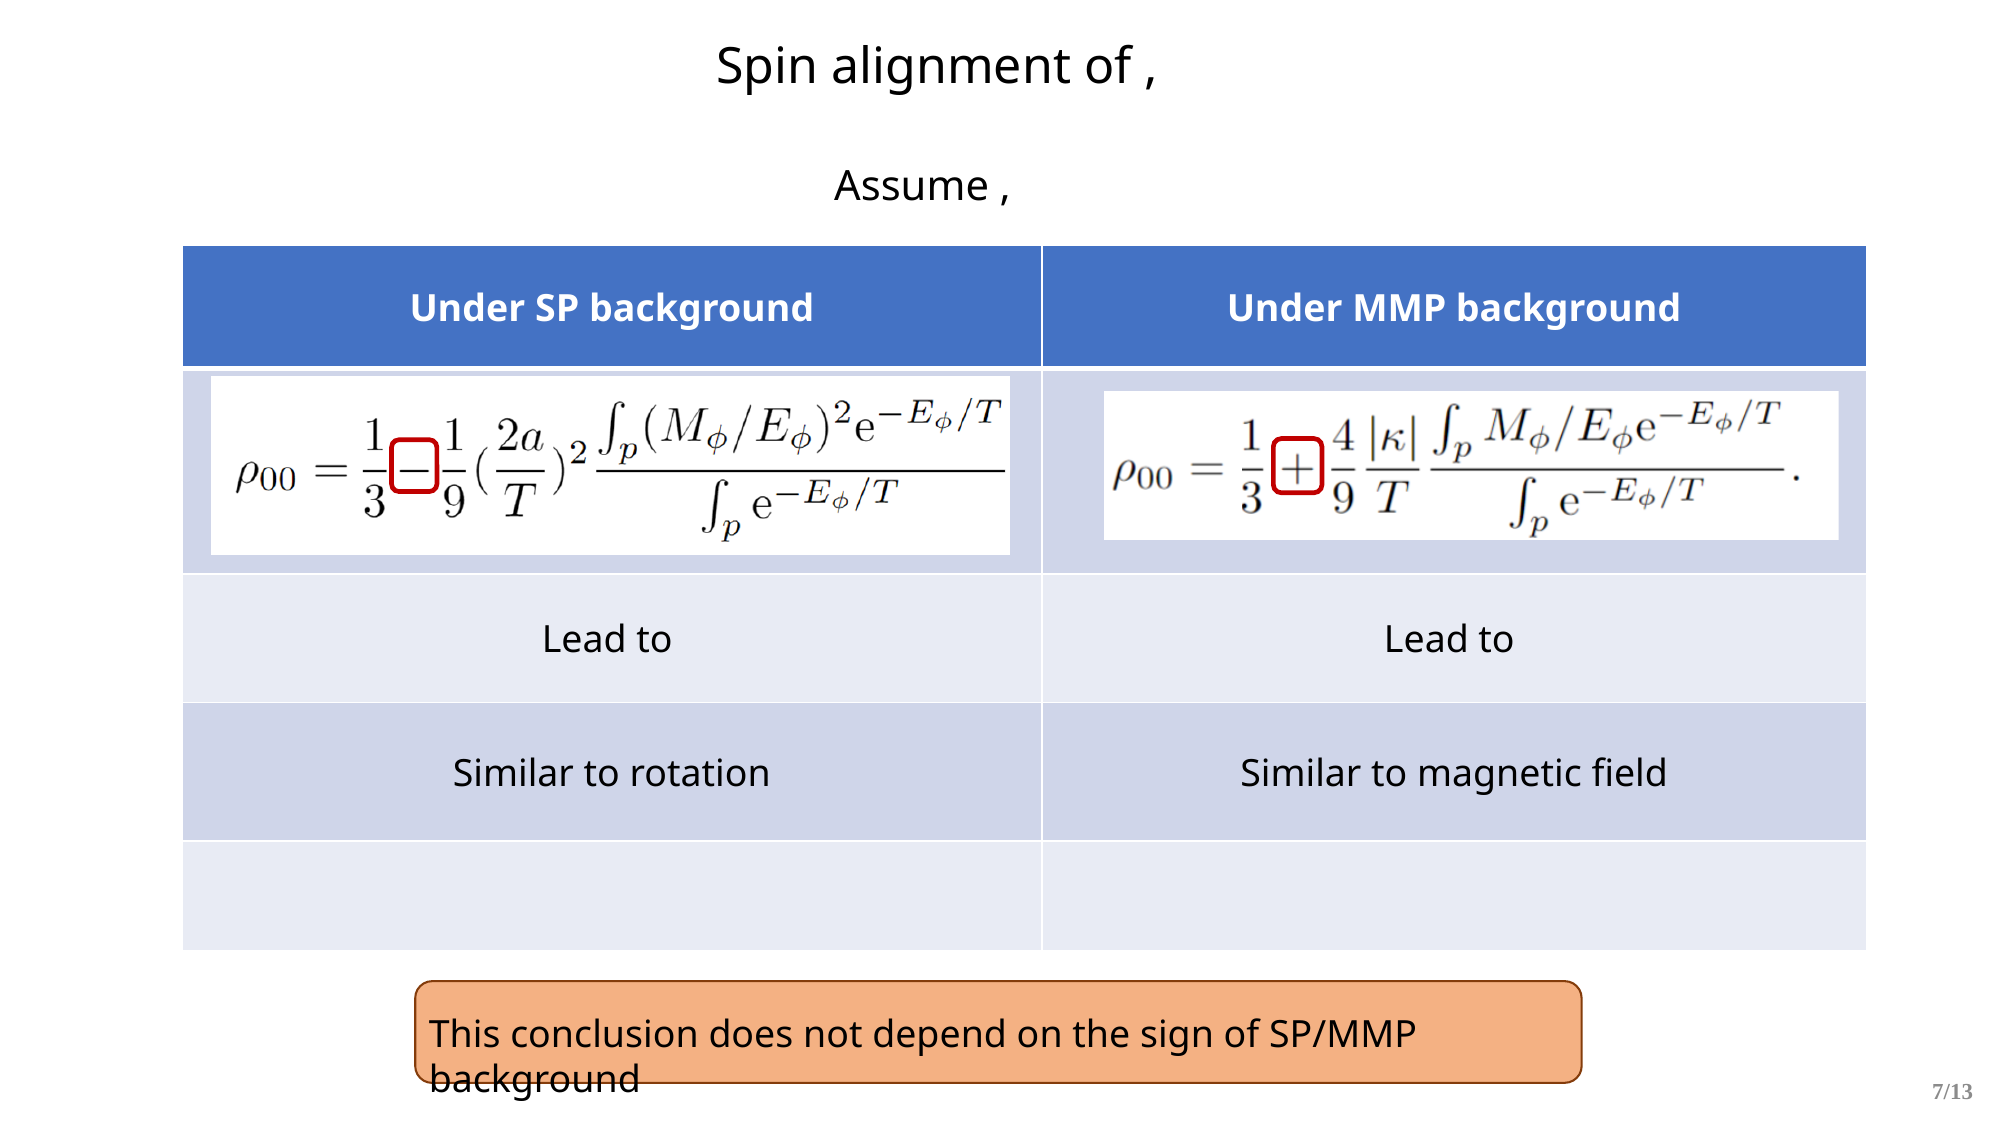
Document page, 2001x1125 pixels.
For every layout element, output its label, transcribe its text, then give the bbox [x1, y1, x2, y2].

slide_number 7/13 [1538, 1060, 1989, 1121]
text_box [414, 981, 1590, 1083]
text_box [211, 376, 1010, 555]
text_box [1104, 391, 1839, 540]
